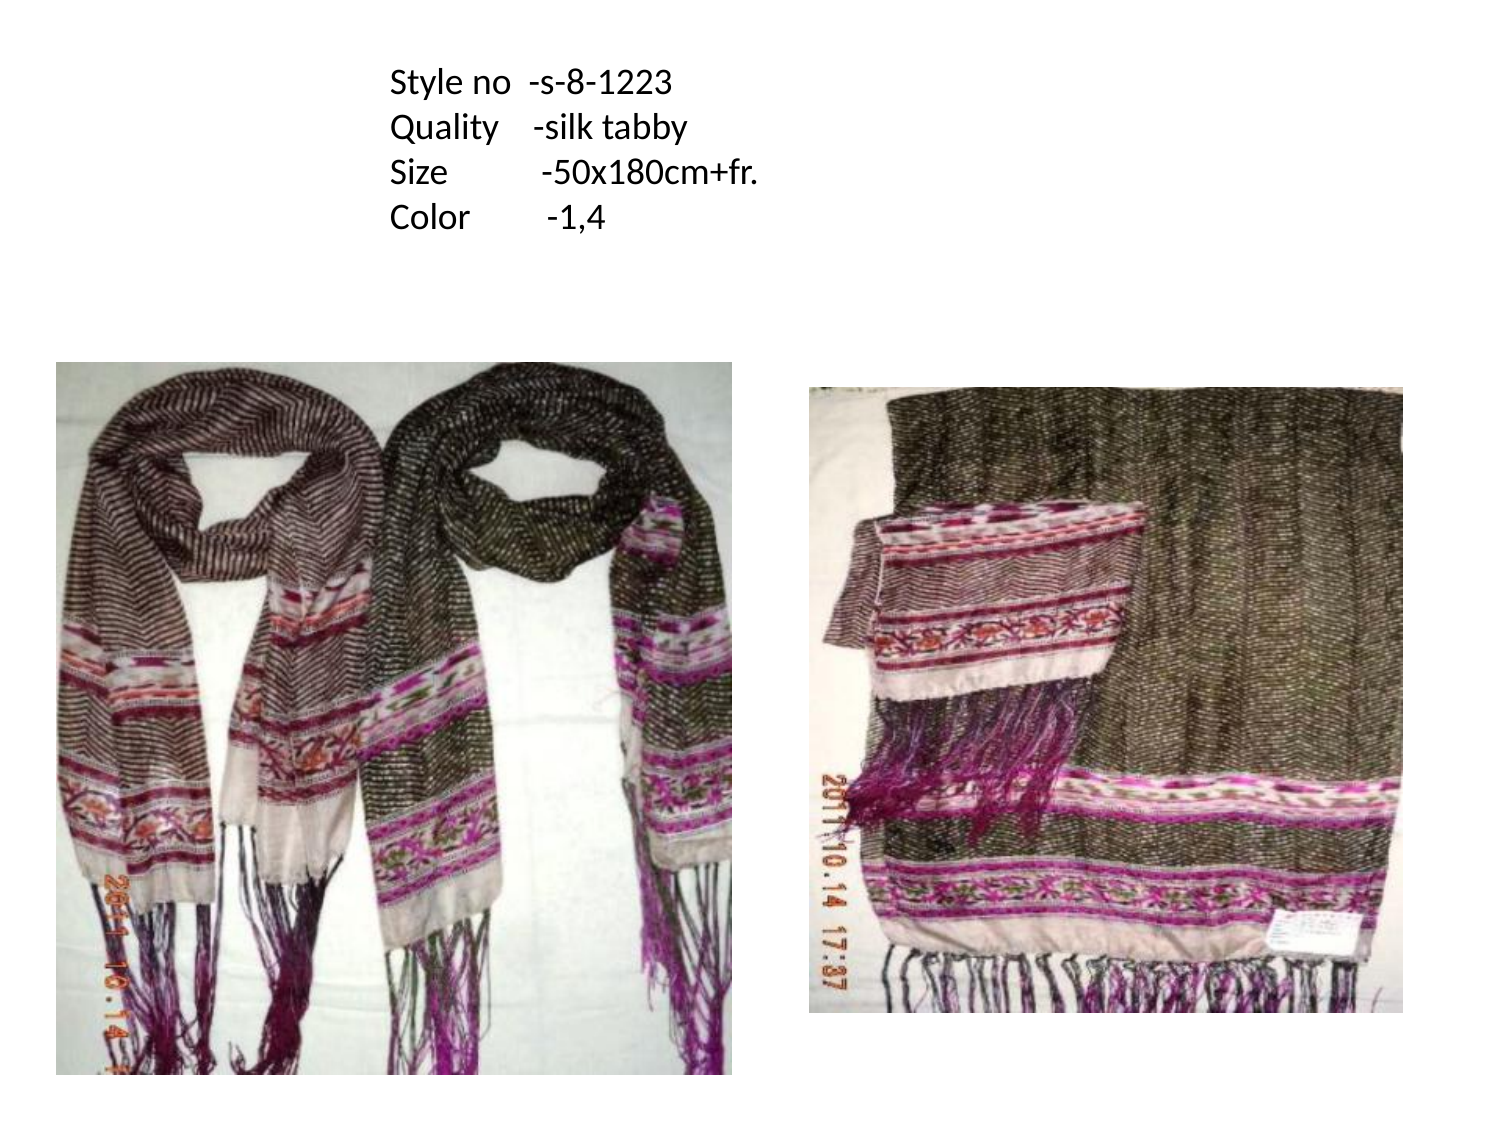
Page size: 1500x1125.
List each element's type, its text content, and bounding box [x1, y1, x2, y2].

text_box Style no -s-8-1223 Quality -silk tabby Size -50x180cm+fr. Color -1,4 [374, 49, 1125, 245]
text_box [809, 387, 1403, 1053]
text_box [55, 362, 732, 1125]
